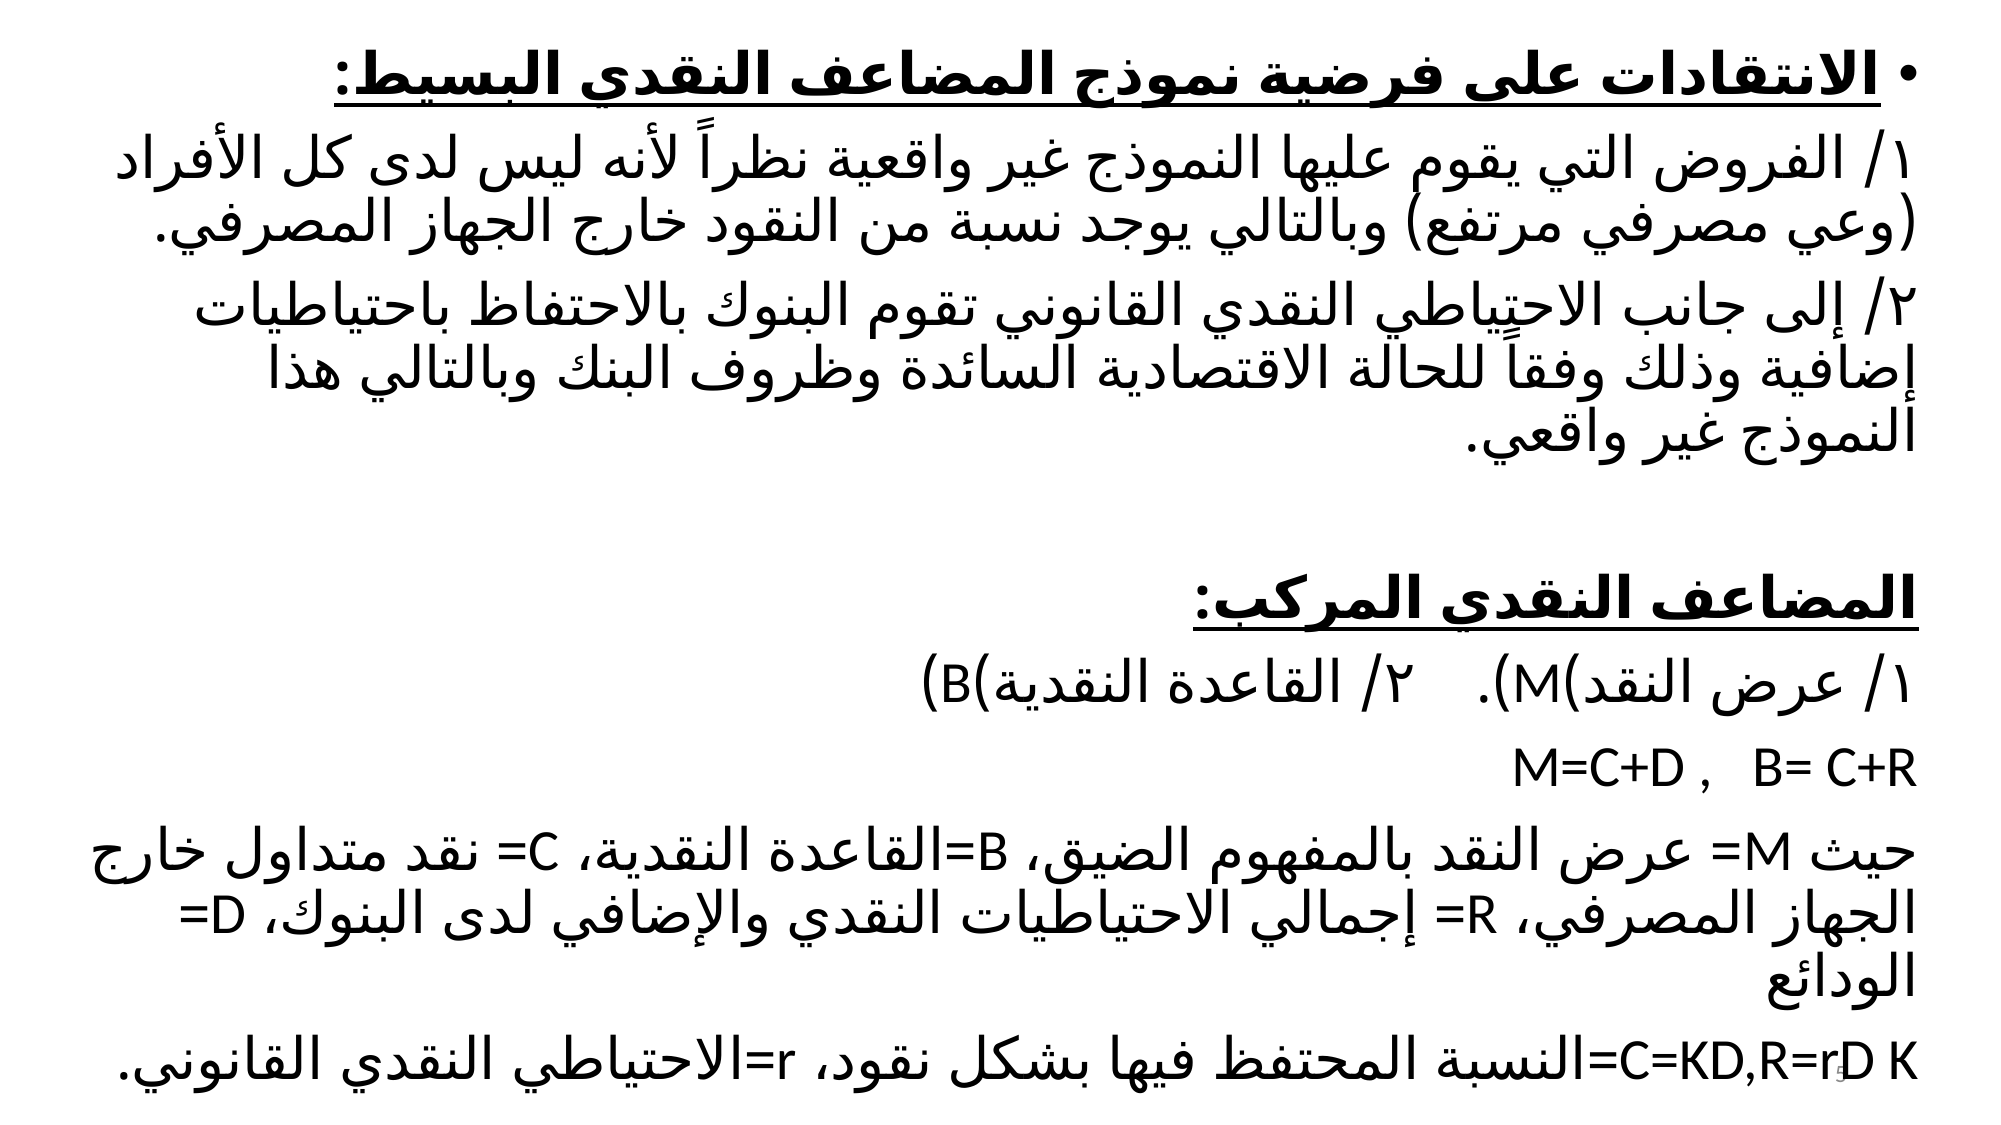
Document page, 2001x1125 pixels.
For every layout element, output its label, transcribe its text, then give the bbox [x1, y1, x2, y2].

slide_number 5 [1412, 1042, 1863, 1103]
list الانتقادات على فرضية نموذج المضاعف النقدي البسيط: ١/ الفروض التي يقوم عليها النموذج غير واقعية نظراً لأنه ليس لدى كل الأفراد (وعي مصرفي مرتفع) وبالتالي يوجد نسبة من النقود خارج الجهاز المصرفي. ٢/ إلى جانب الاحتياطي النقدي القانوني تقوم البنوك بالاحتفاظ باحتياطيات إضافية وذلك وفقاً للحالة الاقتصادية السائدة وظروف البنك وبالتالي هذا النموذج غير واقعي. المضاعف النقدي المركب: ١/ عرض النقد)M). ٢/ القاعدة النقدية)B) M=C+D , B= C+R حيث M= عرض النقد بالمفهوم الضيق، B=القاعدة النقدية، C= نقد متداول خارج الجهاز المصرفي، R= إجمالي الاحتياطيات النقدي والإضافي لدى البنوك، D= الودائع C=KD,R=rD K=النسبة المحتفظ فيها بشكل نقود، r=الاحتياطي النقدي القانوني. [60, 36, 1934, 1014]
